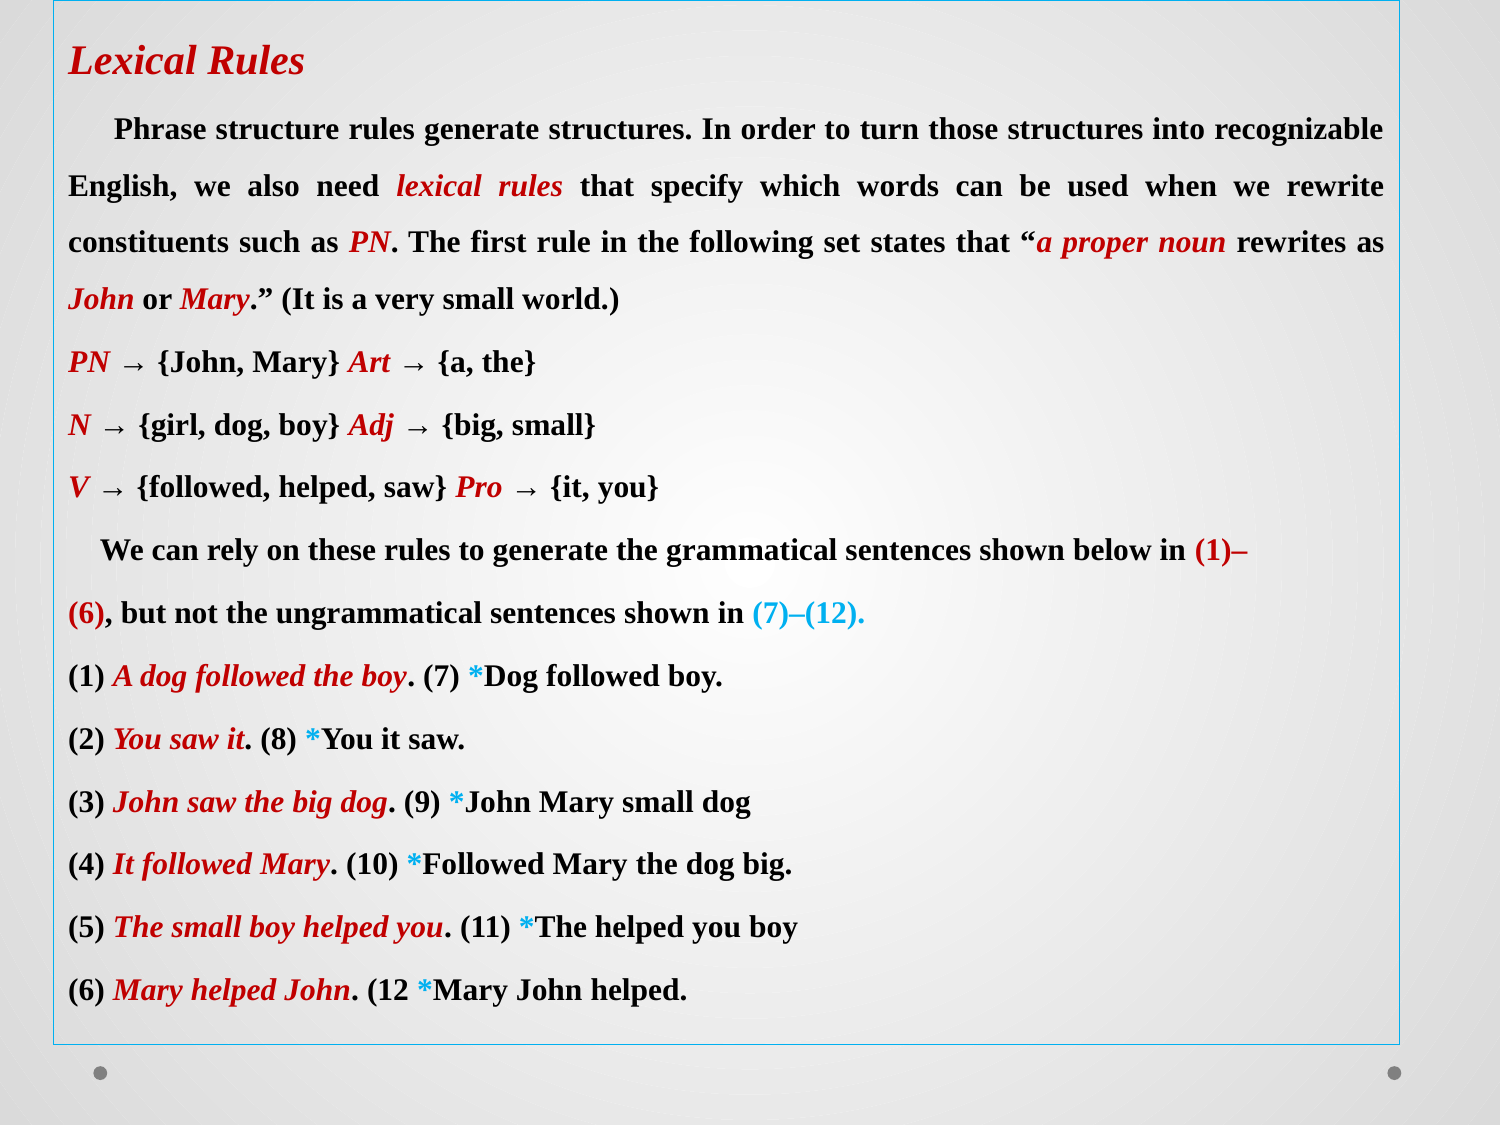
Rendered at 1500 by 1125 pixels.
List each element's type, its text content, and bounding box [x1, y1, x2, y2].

subtitle Lexical Rules Phrase structure rules generate structures. In order to turn those structures into recognizable English, we also need lexical rules that specify which words can be used when we rewrite constituents such as PN. The first rule in the following set states that “a proper noun rewrites as John or Mary.” (It is a very small world.) PN → {John, Mary} Art → {a, the} N → {girl, dog, boy} Adj → {big, small} V → {followed, helped, saw} Pro → {it, you} We can rely on these rules to generate the grammatical sentences shown below in (1)– (6), but not the ungrammatical sentences shown in (7)–(12). (1) A dog followed the boy. (7) *Dog followed boy. (2) You saw it. (8) *You it saw. (3) John saw the big dog. (9) *John Mary small dog (4) It followed Mary. (10) *Followed Mary the dog big. (5) The small boy helped you. (11) *The helped you boy (6) Mary helped John. (12 *Mary John helped. [53, 0, 1400, 1045]
